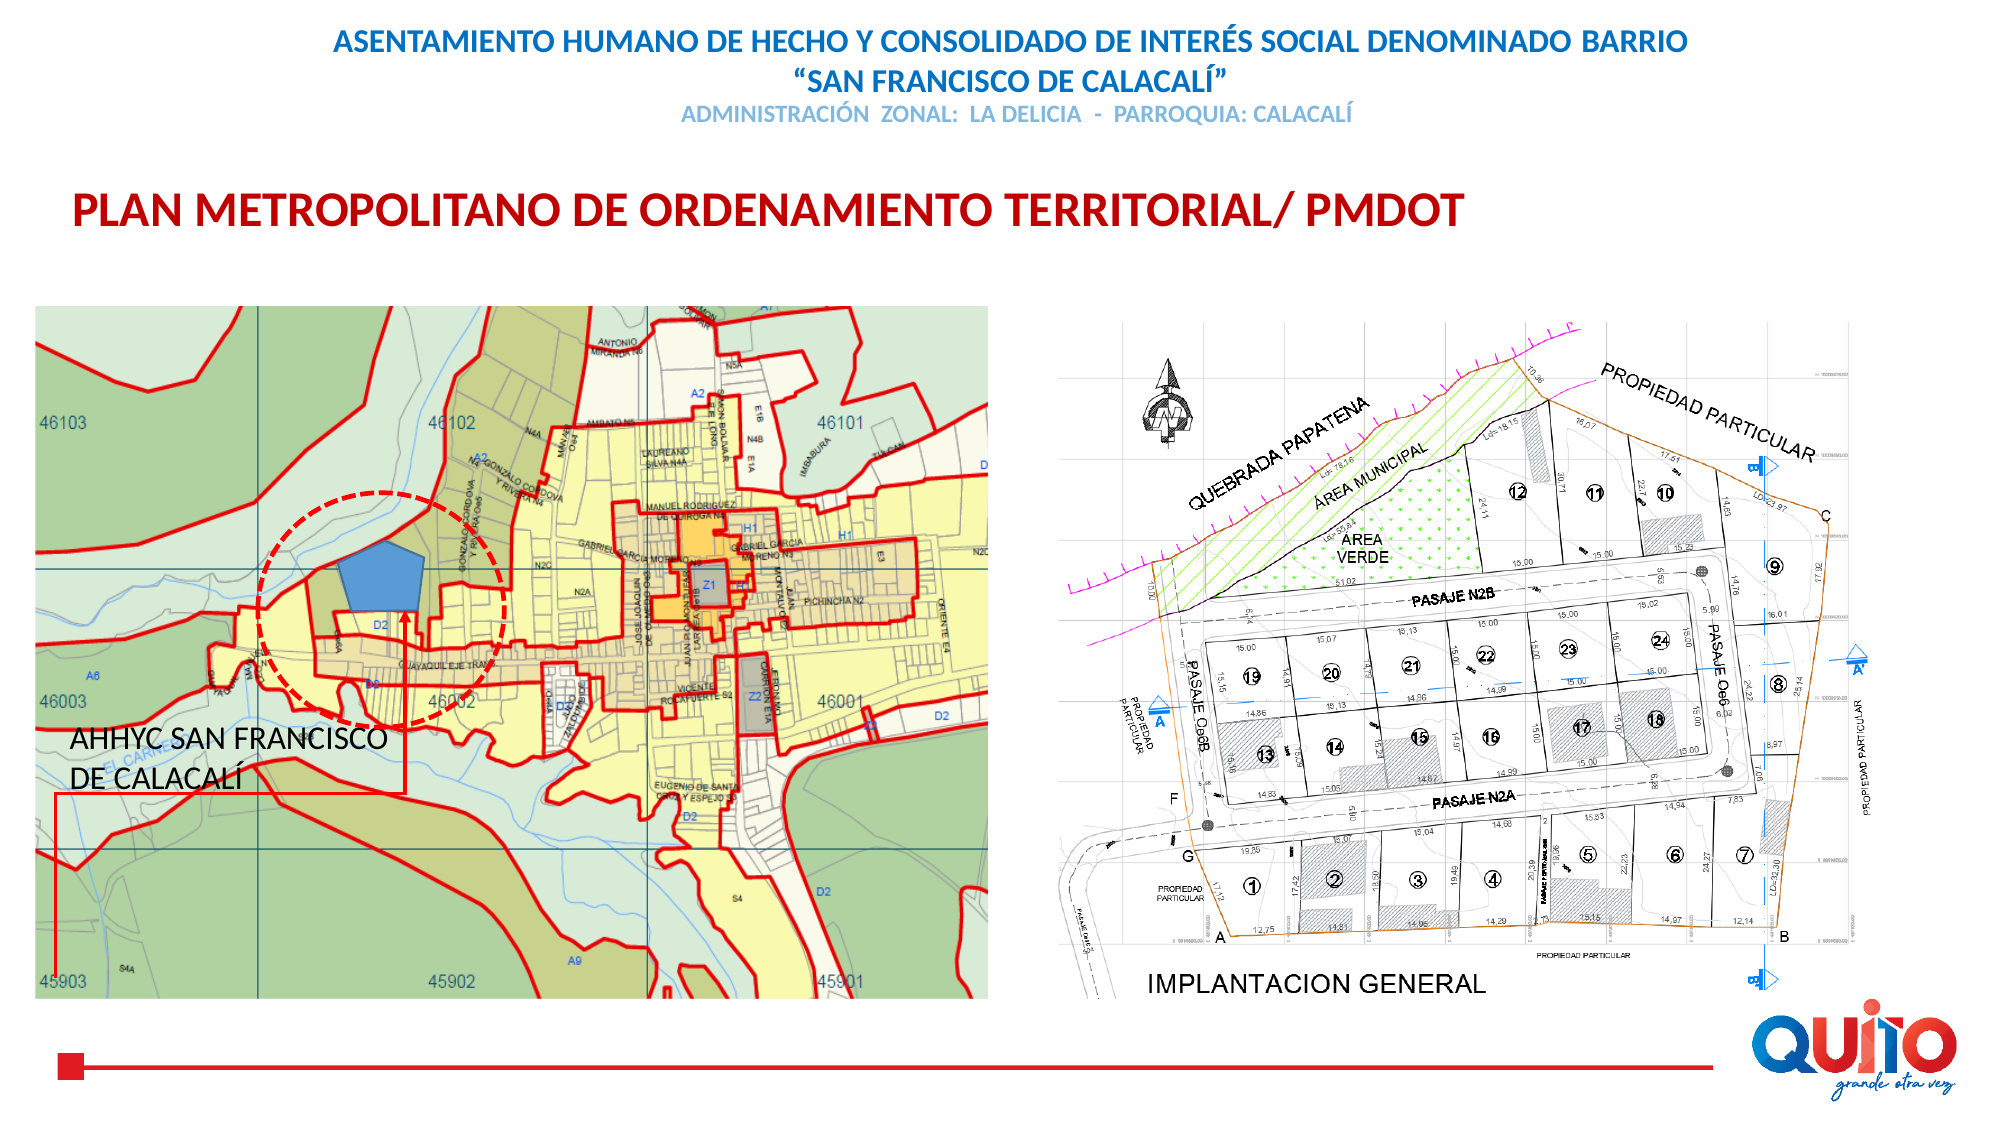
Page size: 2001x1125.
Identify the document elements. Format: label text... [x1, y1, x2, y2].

text_box PLAN METROPOLITANO DE ORDENAMIENTO TERRITORIAL/ PMDOT [57, 169, 1806, 245]
text_box ASENTAMIENTO HUMANO DE HECHO Y CONSOLIDADO DE INTERÉS SOCIAL DENOMINADO BARRIO “SAN FRANCISCO DE CALACALÍ” [289, 11, 1733, 107]
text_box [46, 618, 414, 969]
picture [57, 1053, 1714, 1125]
text_box ADMINISTRACIÓN ZONAL: LA DELICIA - PARROQUIA: CALACALÍ [569, 89, 1470, 165]
picture [1058, 322, 1957, 1102]
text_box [35, 306, 988, 999]
